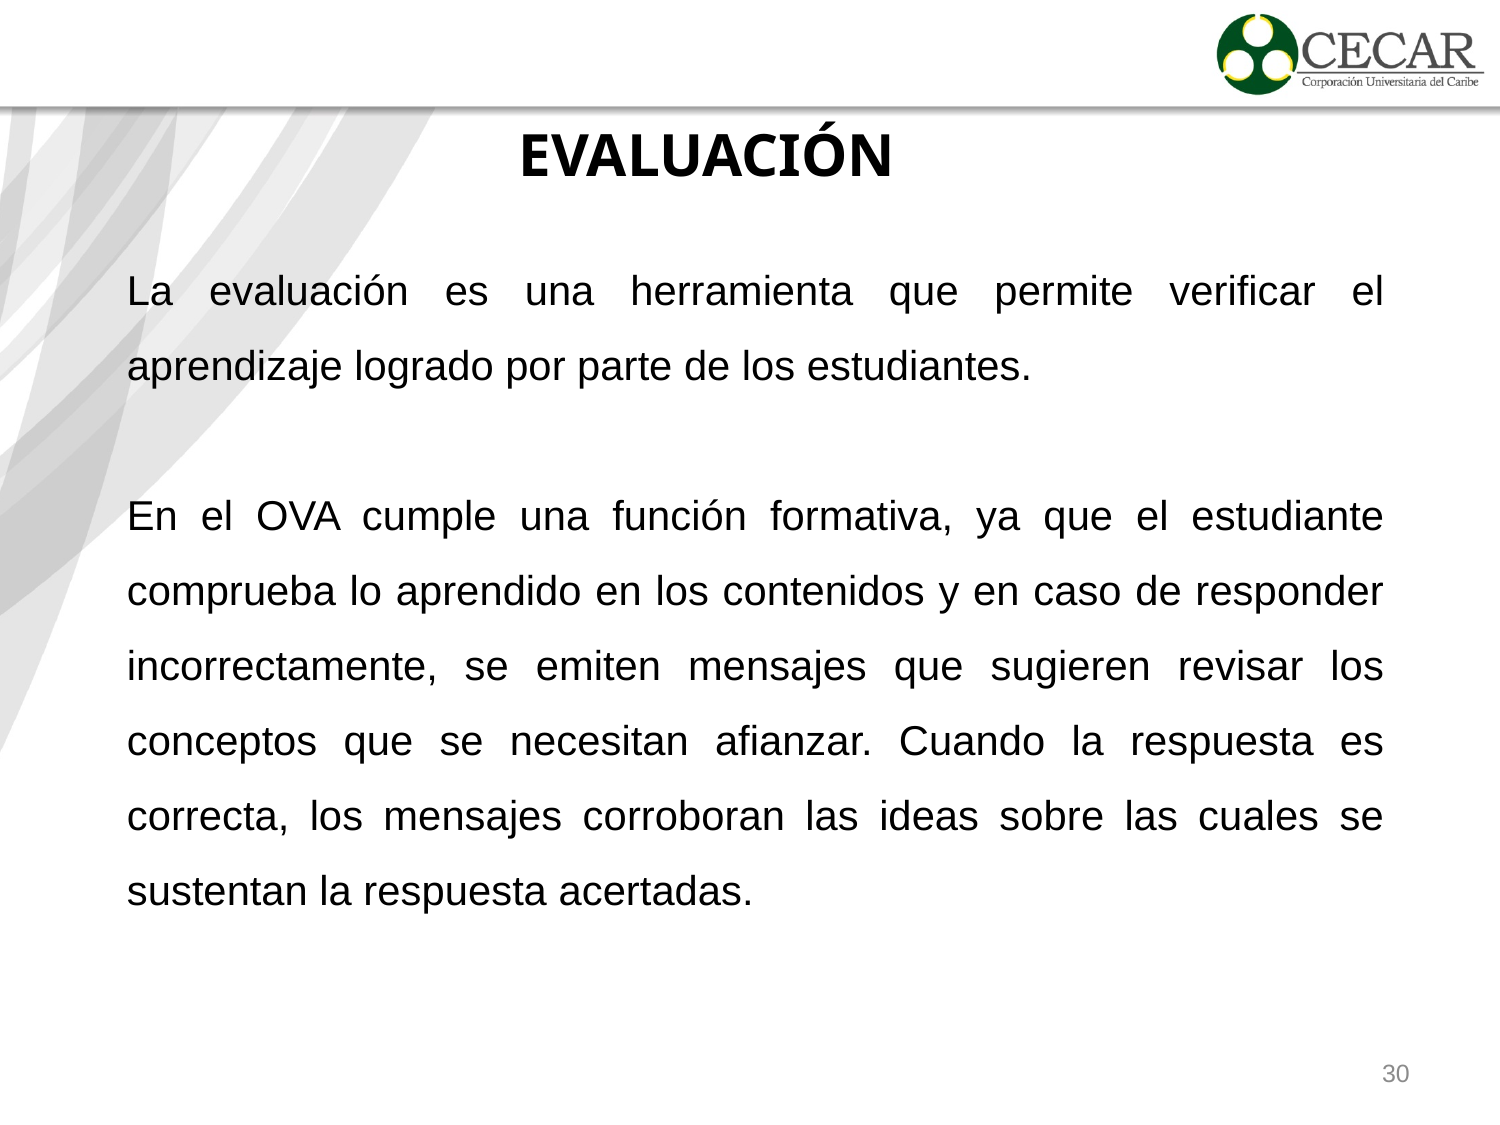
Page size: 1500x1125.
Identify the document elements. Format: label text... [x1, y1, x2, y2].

picture [0, 0, 1500, 1125]
slide_number 30 [1074, 1042, 1425, 1103]
text_box EVALUACIÓN [88, 110, 1341, 196]
text_box La evaluación es una herramienta que permite verificar el aprendizaje logrado por parte de los estudiantes. En el OVA cumple una función formativa, ya que el estudiante comprueba lo aprendido en los contenidos y en caso de responder incorrectamente, se emiten mensajes que sugieren revisar los conceptos que se necesitan afianzar. Cuando la respuesta es correcta, los mensajes corroboran las ideas sobre las cuales se sustentan la respuesta acertadas. [112, 231, 1400, 922]
